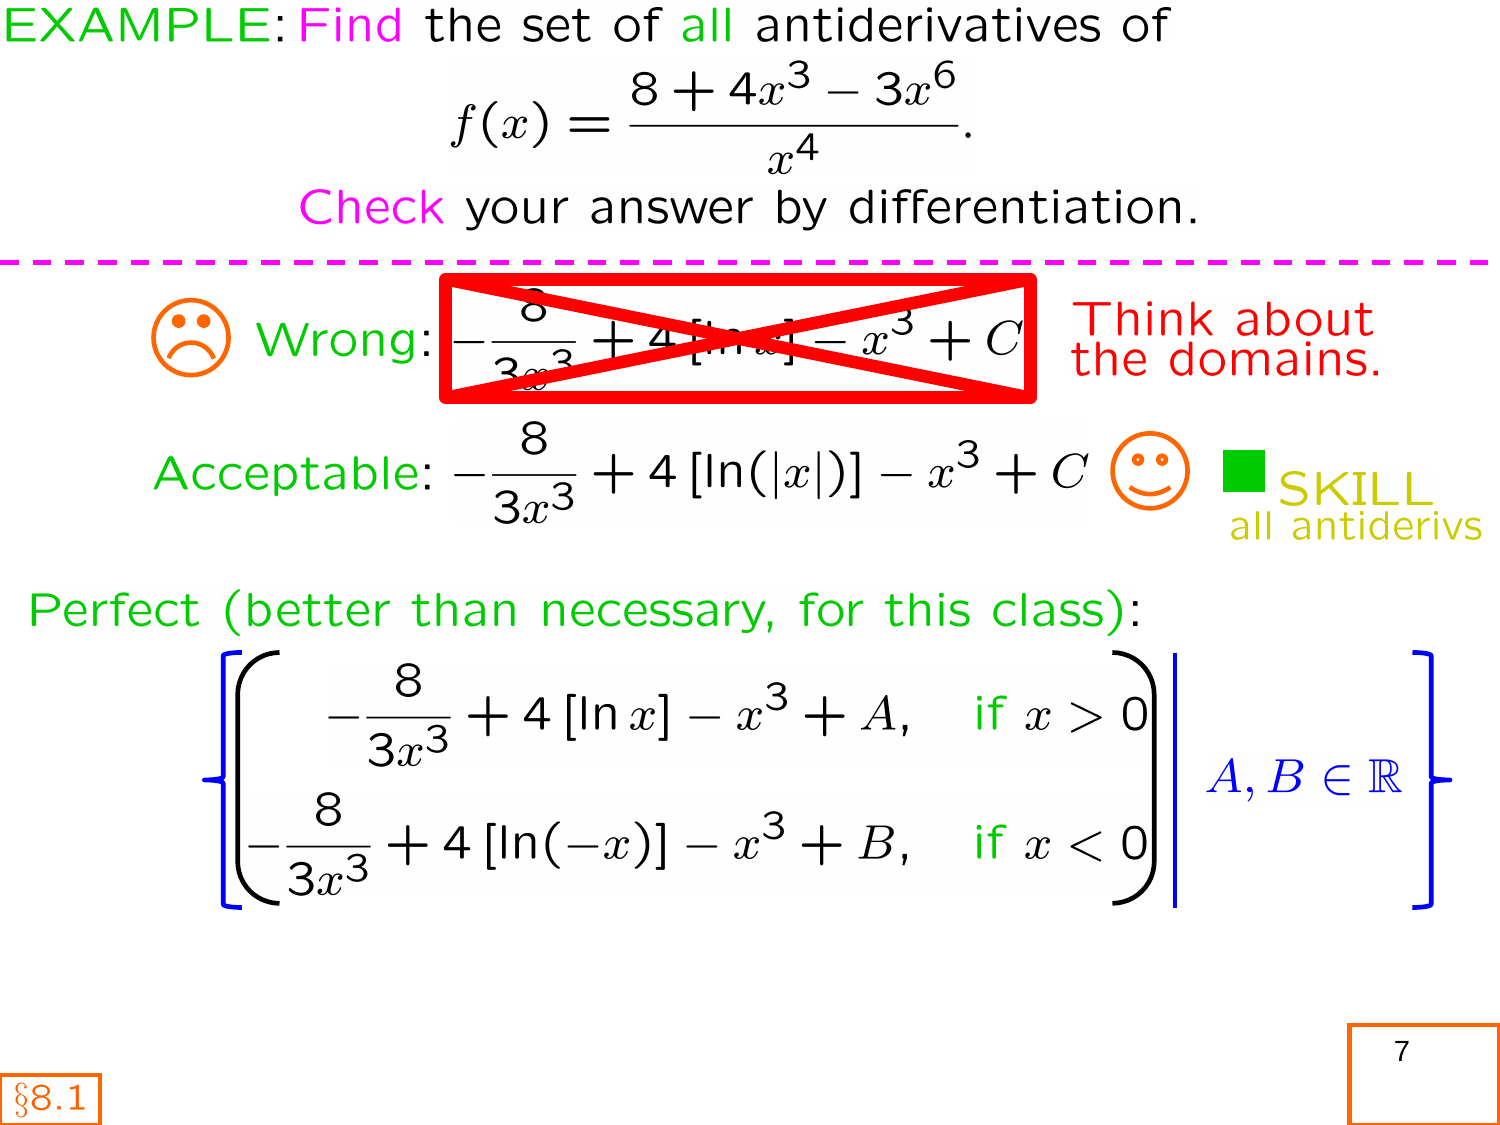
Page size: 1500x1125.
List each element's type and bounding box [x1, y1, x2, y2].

text_box [204, 652, 1451, 908]
picture [299, 187, 1197, 231]
picture [299, 5, 1171, 43]
picture [253, 322, 430, 367]
text_box [0, 1074, 100, 1125]
text_box [1068, 299, 1379, 376]
text_box [1230, 468, 1484, 540]
picture [30, 588, 1138, 638]
text_box [1112, 433, 1188, 509]
text_box [1349, 1025, 1500, 1125]
picture [153, 455, 430, 498]
picture [5, 5, 285, 43]
text_box [153, 299, 229, 376]
picture [453, 420, 1090, 525]
picture [14, 1081, 86, 1119]
text_box [1224, 452, 1263, 490]
text_box [445, 279, 1031, 399]
picture [449, 59, 973, 176]
